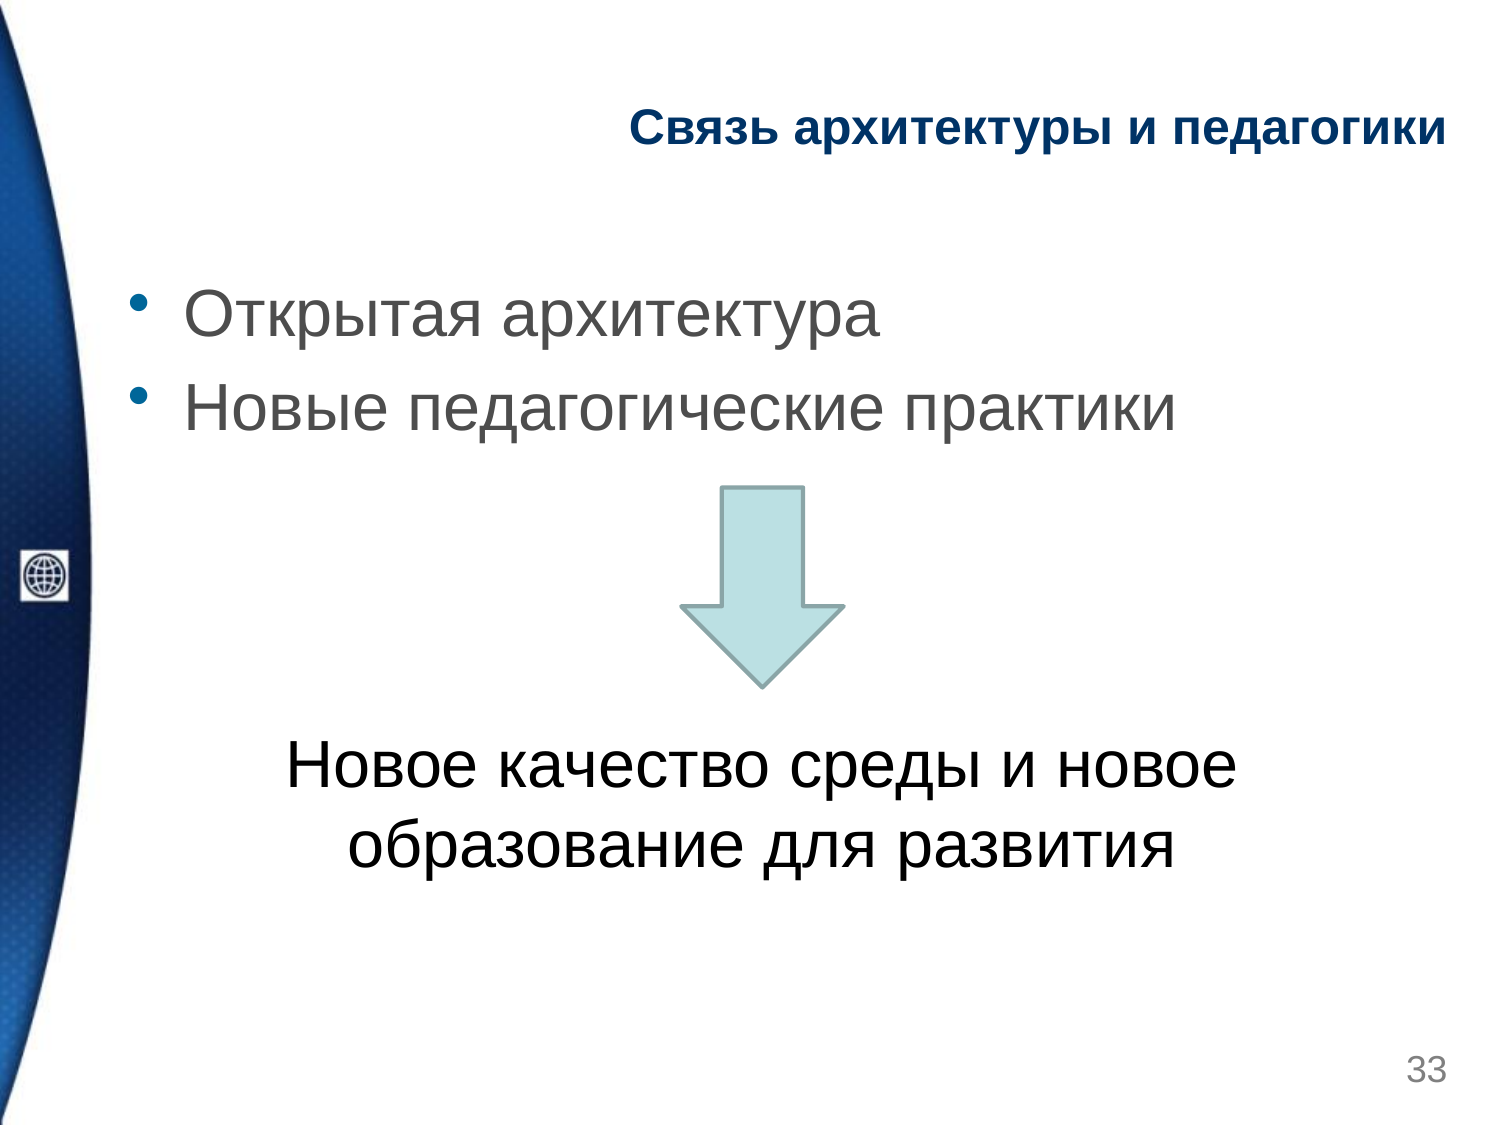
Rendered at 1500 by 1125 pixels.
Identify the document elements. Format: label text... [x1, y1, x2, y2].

slide_number 33 [1237, 1037, 1463, 1103]
picture [0, 0, 1500, 1125]
list Открытая архитектура Новые педагогические практики [112, 262, 1463, 513]
text_box [679, 485, 846, 690]
title Связь архитектуры и педагогики [262, 24, 1463, 163]
text_box Новое качество среды и новое образование для развития [87, 713, 1438, 1076]
